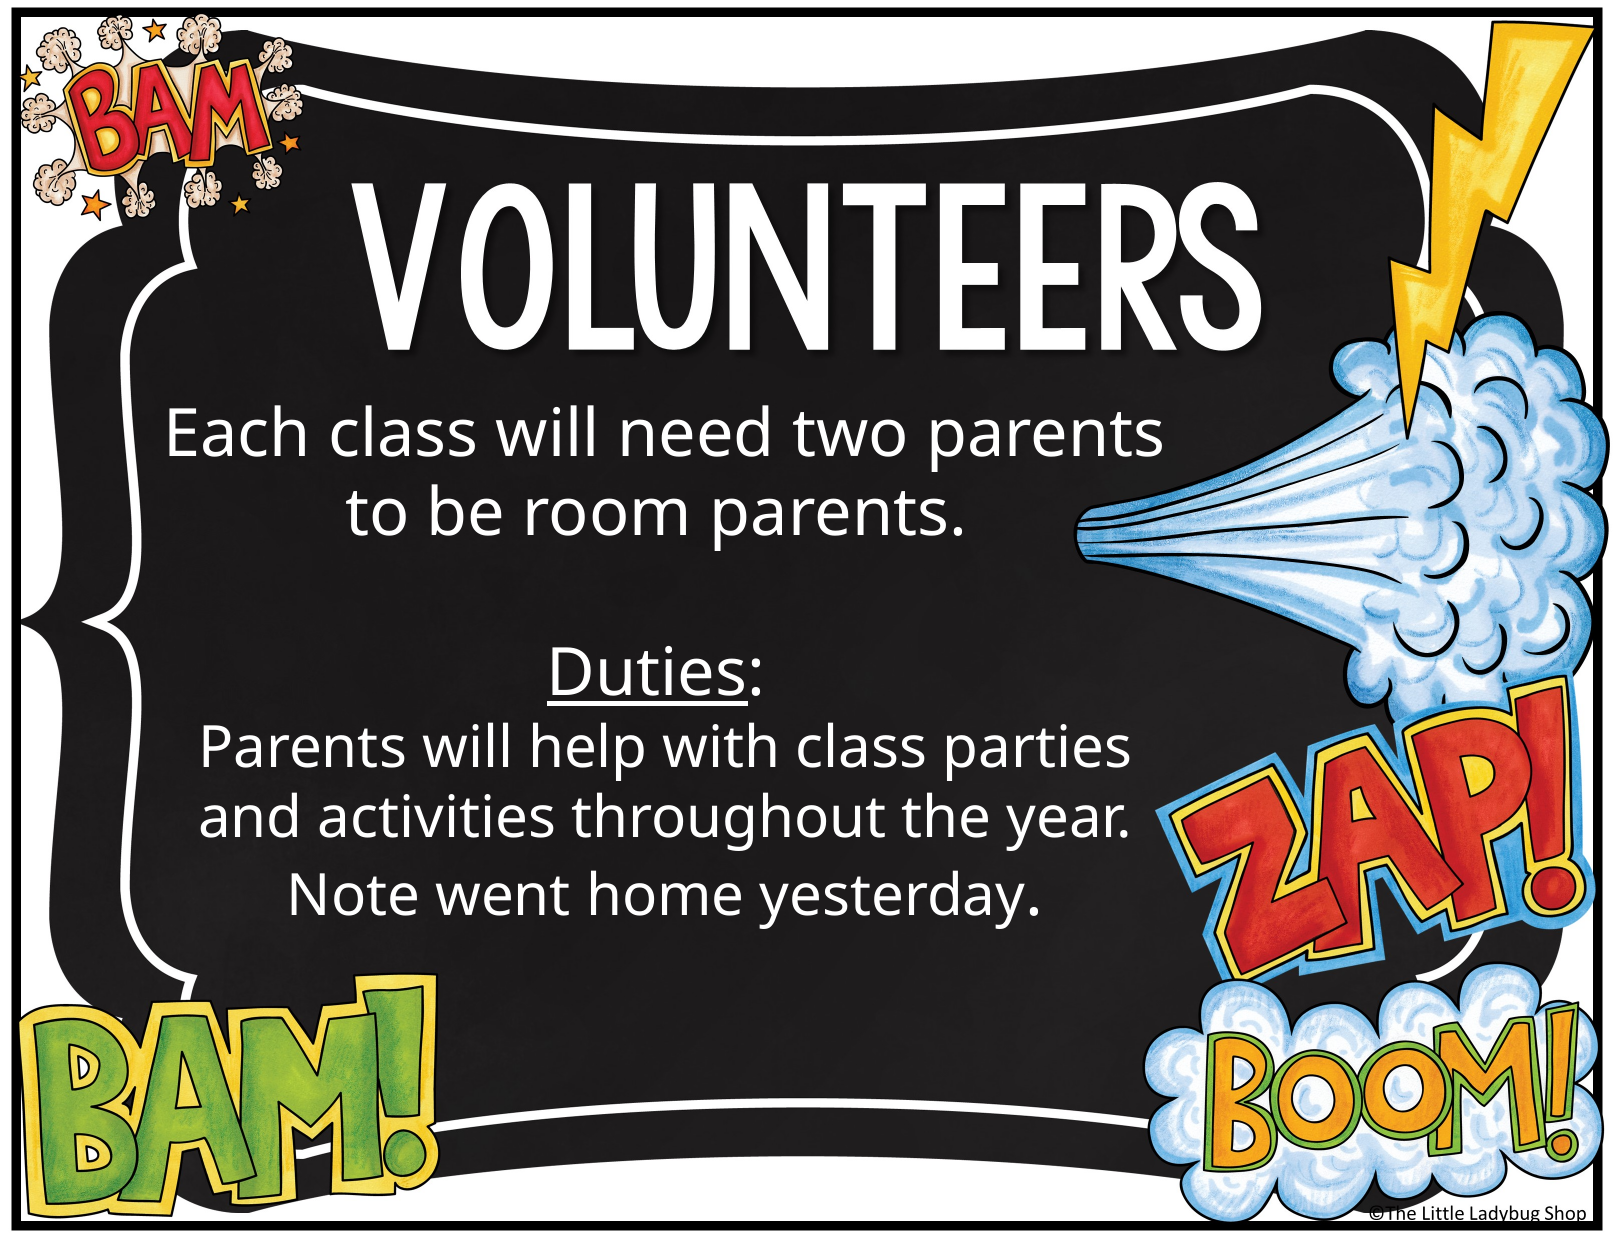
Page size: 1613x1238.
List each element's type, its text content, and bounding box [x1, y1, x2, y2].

picture [0, 0, 1613, 1238]
text_box Each class will need two parents to be room parents. Duties: Parents will help with class parties and activities throughout the year. Note went home yesterday. [125, 381, 1205, 937]
